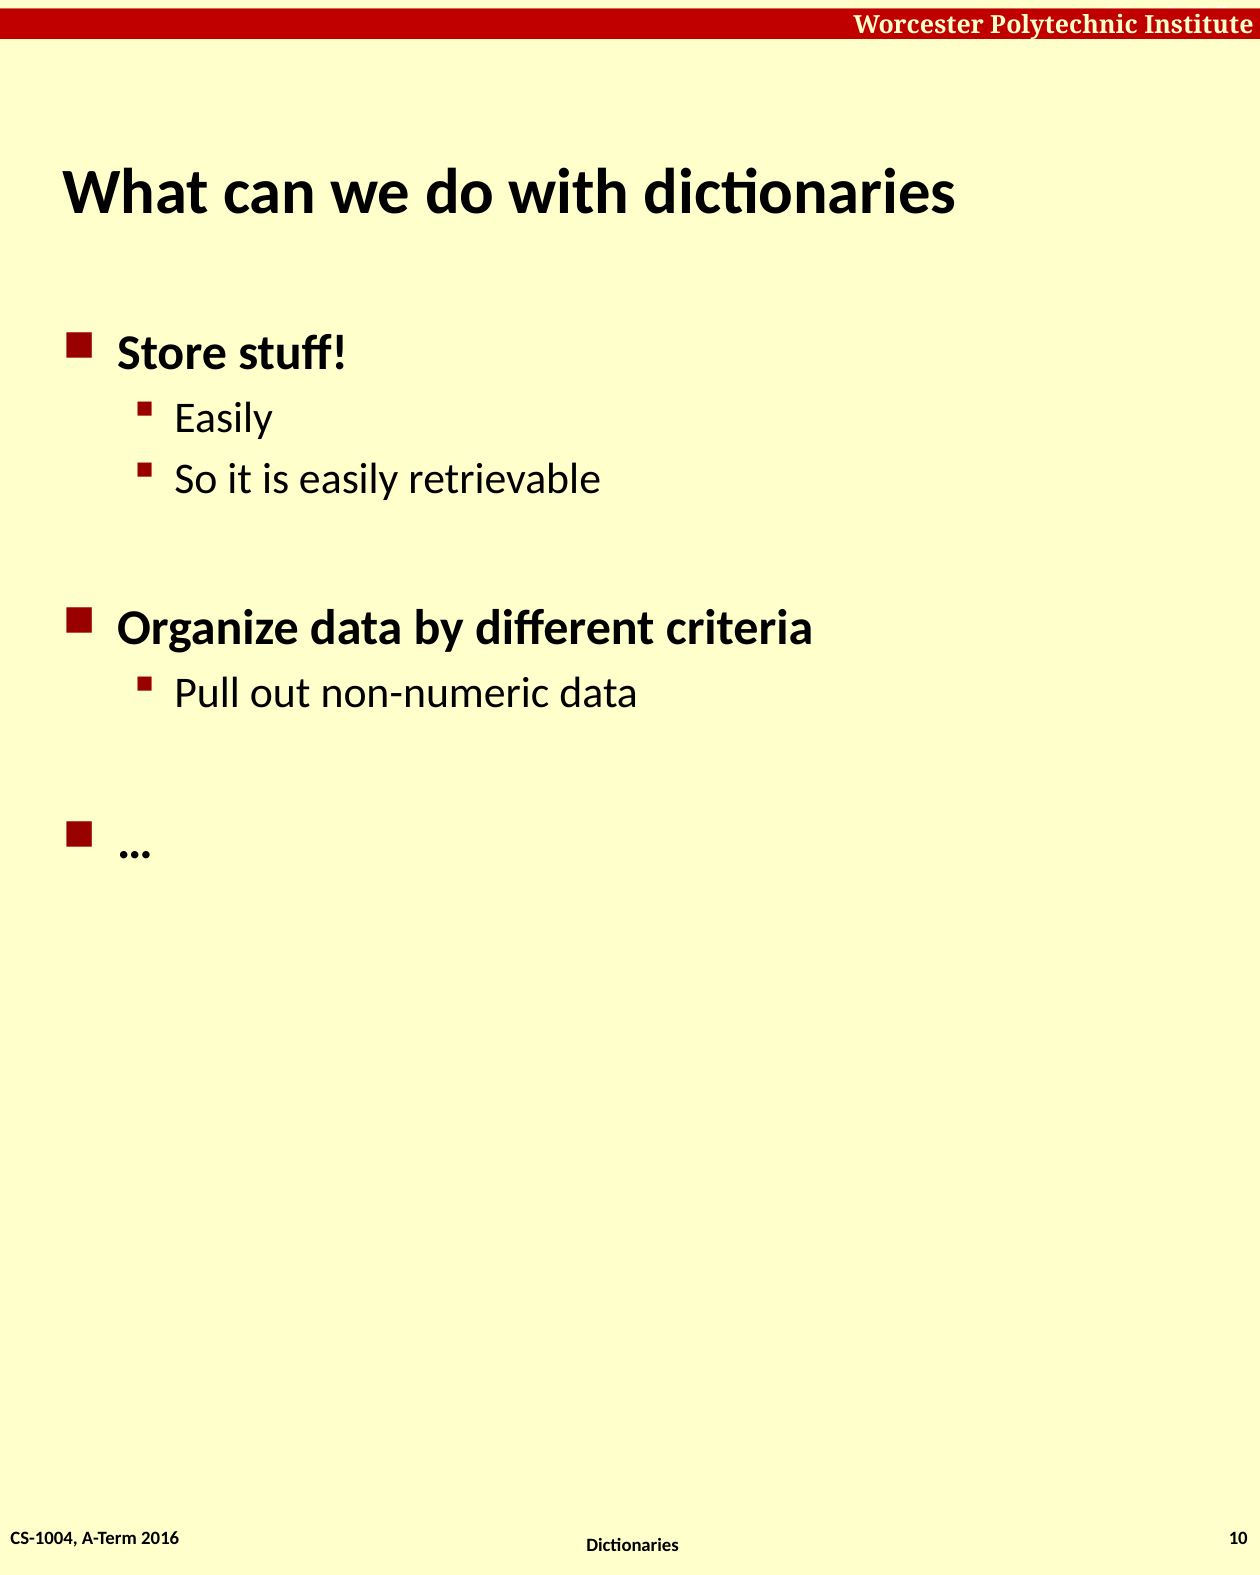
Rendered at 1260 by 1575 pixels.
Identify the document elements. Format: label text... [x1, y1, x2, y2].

slide_number 10 [1225, 1525, 1248, 1549]
slide_number CS-1004, A-Term 2016 [10, 1525, 211, 1549]
footer Dictionaries [577, 1531, 683, 1555]
list Store stuff! Easily So it is easily retrievable Organize data by different criteria Pull out non-numeric data … [54, 312, 1143, 1455]
title What can we do with dictionaries [48, 99, 1096, 276]
